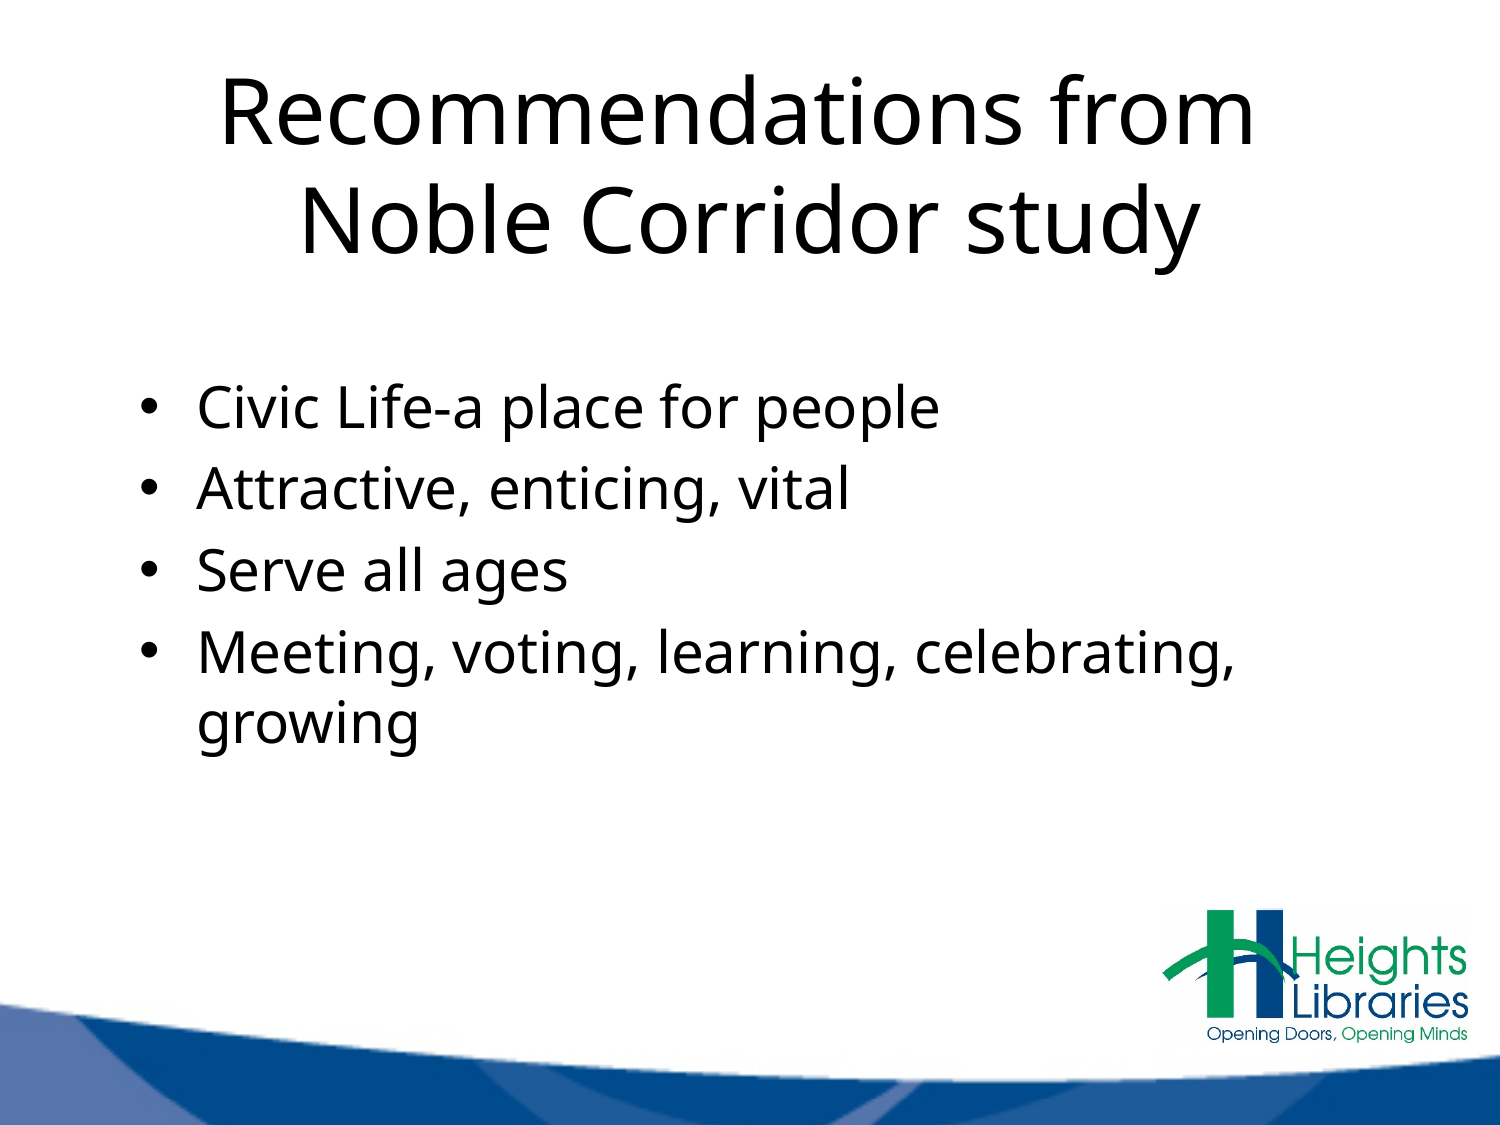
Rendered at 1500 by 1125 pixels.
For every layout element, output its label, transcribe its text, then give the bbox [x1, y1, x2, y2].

list Civic Life-a place for people Attractive, enticing, vital Serve all ages Meeting, voting, learning, celebrating, growing [125, 362, 1475, 663]
title Recommendations from Noble Corridor study [75, 45, 1425, 233]
picture [0, 908, 1500, 1125]
